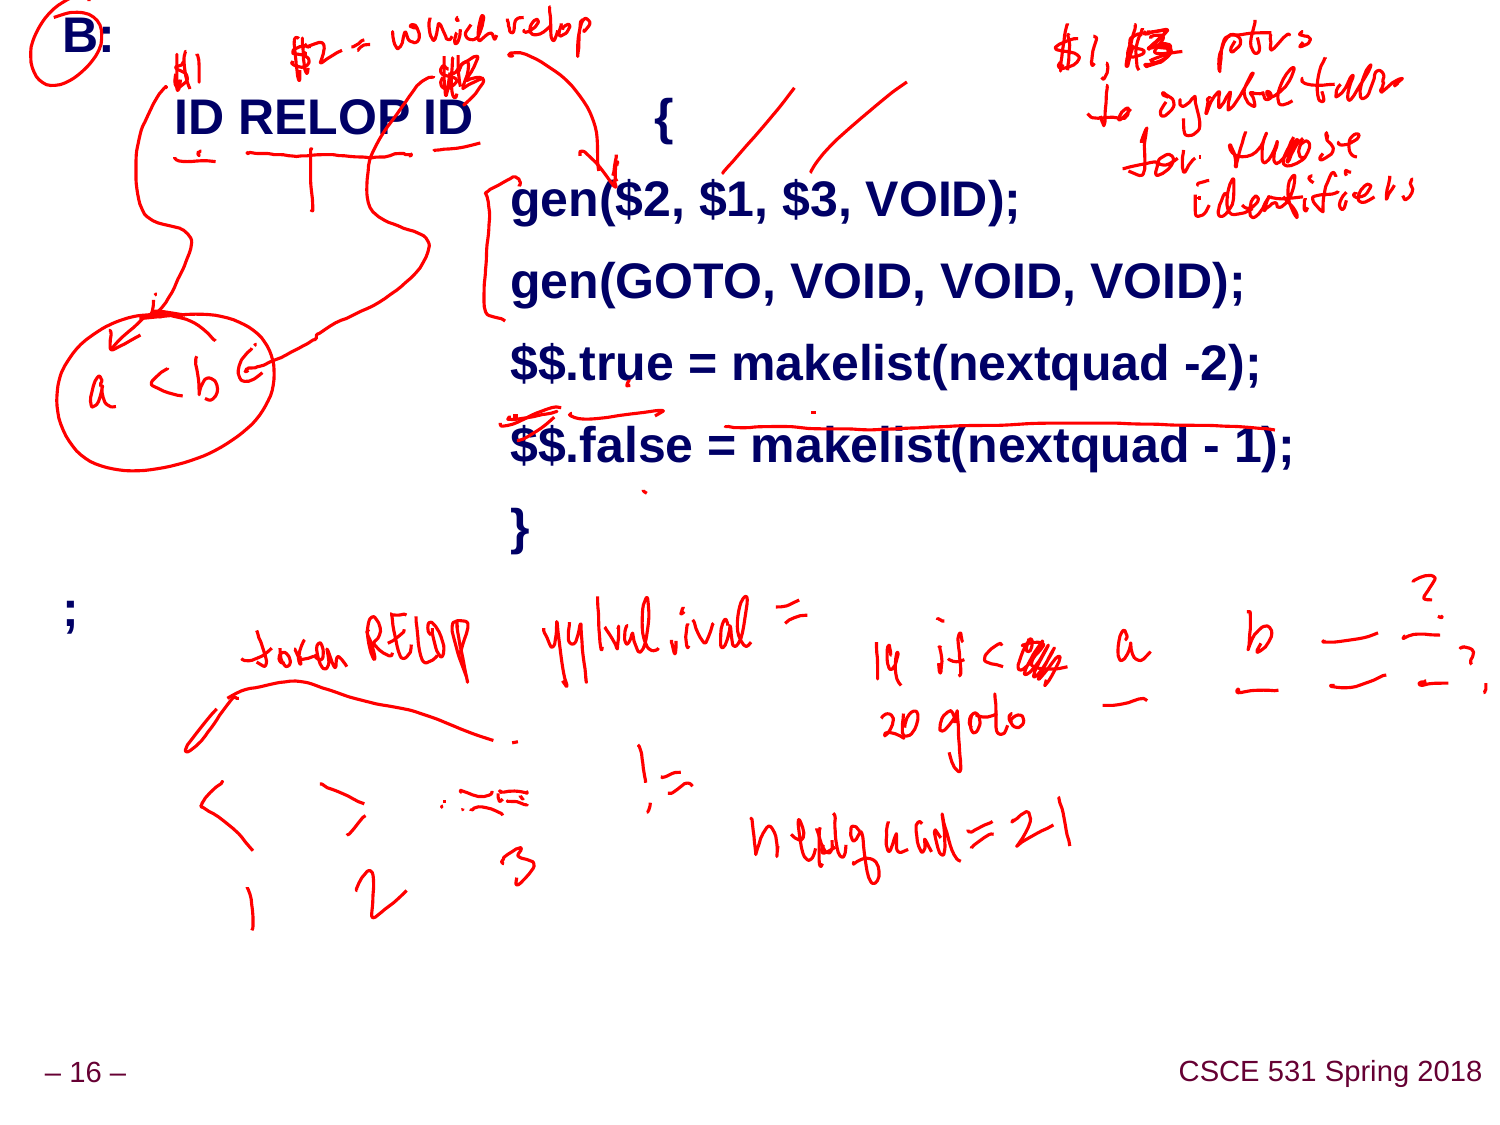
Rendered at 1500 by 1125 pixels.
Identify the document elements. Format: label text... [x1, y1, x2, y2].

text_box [1055, 19, 1414, 218]
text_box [460, 790, 528, 816]
text_box [30, 0, 102, 86]
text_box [90, 316, 218, 408]
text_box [174, 51, 200, 91]
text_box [1403, 575, 1443, 639]
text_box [876, 642, 918, 739]
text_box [939, 693, 1024, 772]
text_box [937, 618, 1068, 677]
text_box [1236, 645, 1486, 693]
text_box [185, 613, 518, 752]
text_box [247, 887, 254, 931]
text_box [1117, 630, 1151, 661]
list B: ID RELOP ID { gen($2, $1, $3, VOID); gen(GOTO, VOID, VOID, VOID); $$.true = makelist(nextquad -2); $$.false = makelist(nextquad - 1); } ; [47, 0, 1411, 1058]
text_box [638, 745, 693, 813]
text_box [319, 783, 366, 836]
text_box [1246, 611, 1379, 653]
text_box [441, 793, 524, 810]
text_box [1102, 698, 1148, 706]
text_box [967, 796, 1070, 849]
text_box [751, 813, 961, 884]
text_box [484, 179, 520, 322]
text_box [56, 314, 274, 471]
text_box [501, 847, 535, 885]
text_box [671, 596, 808, 654]
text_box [135, 86, 202, 316]
text_box [725, 423, 1275, 431]
text_box [356, 870, 407, 918]
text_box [500, 406, 562, 441]
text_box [440, 57, 484, 98]
text_box [1044, 677, 1052, 686]
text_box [351, 6, 590, 57]
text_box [507, 410, 664, 420]
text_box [723, 81, 908, 174]
text_box [200, 781, 253, 851]
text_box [291, 37, 343, 81]
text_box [543, 596, 659, 687]
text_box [238, 56, 484, 382]
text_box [508, 52, 619, 187]
